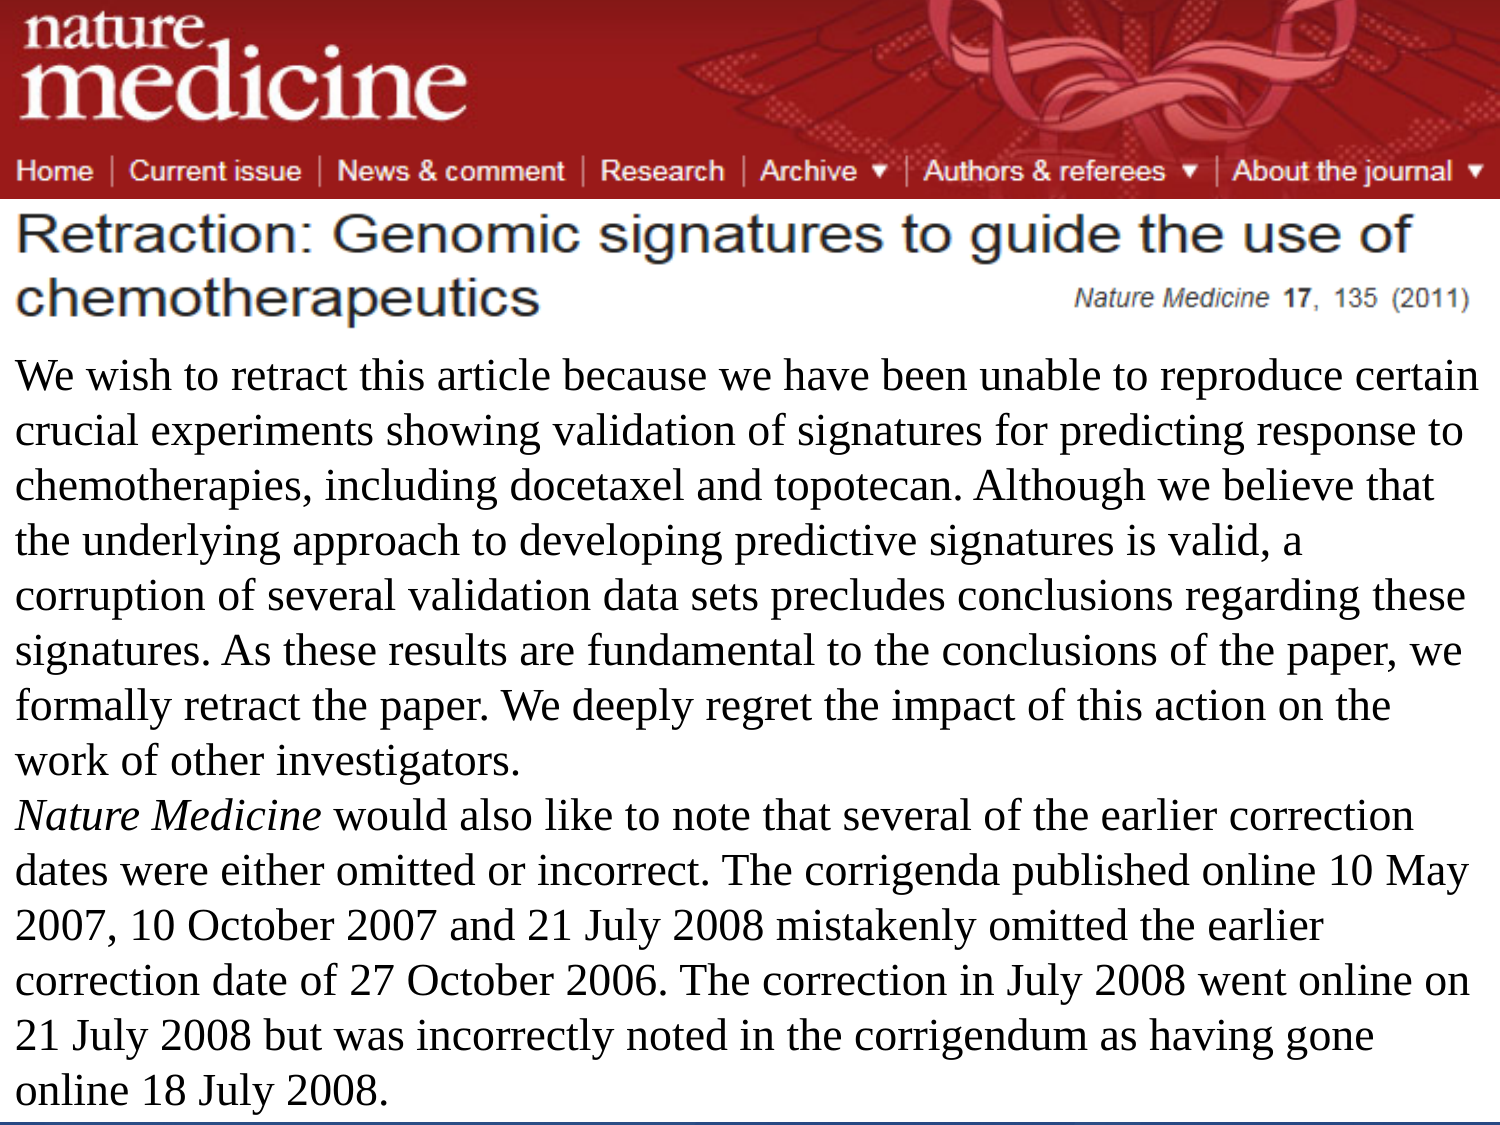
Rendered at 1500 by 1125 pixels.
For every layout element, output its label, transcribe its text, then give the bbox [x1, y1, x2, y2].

text_box We wish to retract this article because we have been unable to reproduce certain crucial experiments showing validation of signatures for predicting response to chemotherapies, including docetaxel and topotecan. Although we believe that the underlying approach to developing predictive signatures is valid, a corruption of several validation data sets precludes conclusions regarding these signatures. As these results are fundamental to the conclusions of the paper, we formally retract the paper. We deeply regret the impact of this action on the work of other investigators. Nature Medicine would also like to note that several of the earlier correction dates were either omitted or incorrect. The corrigenda published online 10 May 2007, 10 October 2007 and 21 July 2008 mistakenly omitted the earlier correction date of 27 October 2006. The correction in July 2008 went online on 21 July 2008 but was incorrectly noted in the corrigendum as having gone online 18 July 2008. [0, 345, 1500, 1122]
picture [0, 0, 1500, 338]
